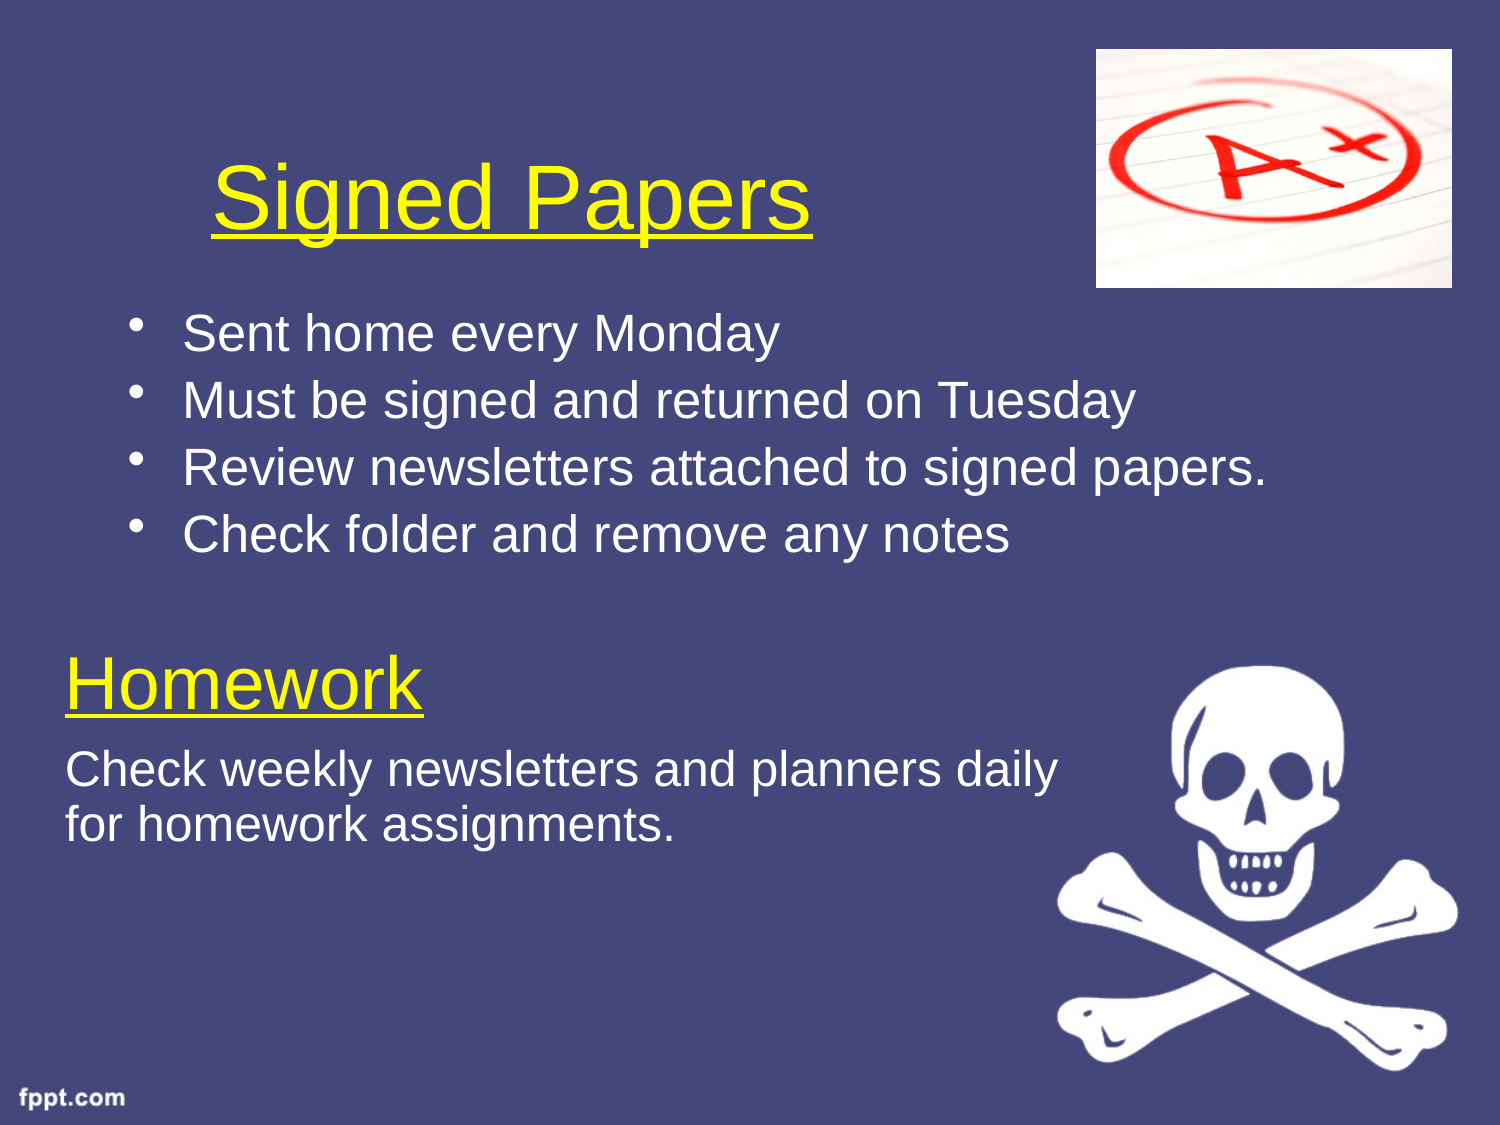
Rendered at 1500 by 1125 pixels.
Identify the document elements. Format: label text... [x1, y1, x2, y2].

list Sent home every Monday Must be signed and returned on Tuesday Review newsletters attached to signed papers. Check folder and remove any notes [112, 224, 1438, 650]
text_box Homework Check weekly newsletters and planners daily for homework assignments. [49, 637, 1096, 860]
title Signed Papers [87, 62, 938, 213]
picture [0, 0, 1500, 1125]
